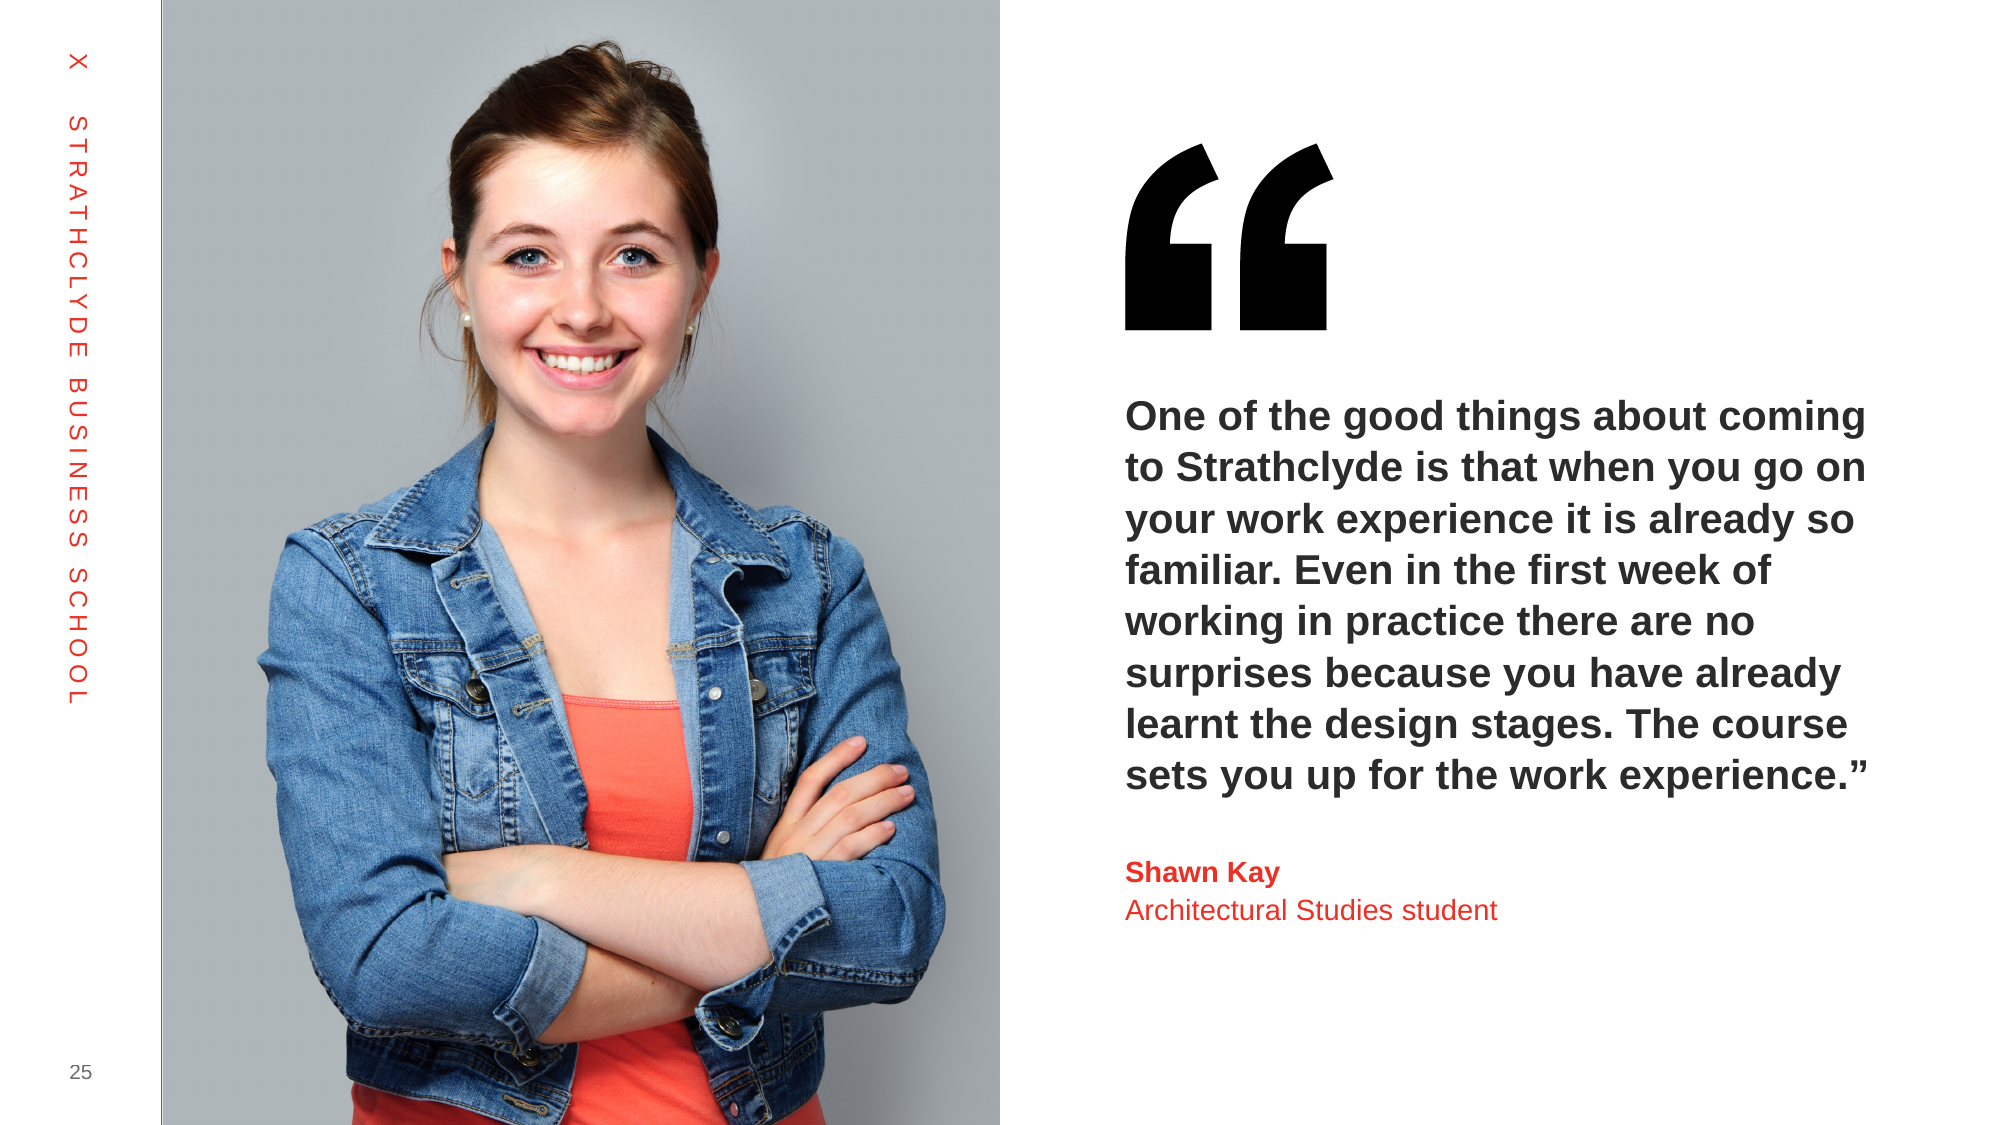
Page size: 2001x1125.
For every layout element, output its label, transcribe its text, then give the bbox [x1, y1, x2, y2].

slide_number 25 [38, 1052, 123, 1091]
picture [162, 0, 1000, 1125]
picture [1124, 143, 1334, 331]
text_box One of the good things about coming to Strathclyde is that when you go on your work experience it is already so familiar. Even in the first week of working in practice there are no surprises because you have already learnt the design stages. The course sets you up for the work experience.” Shawn Kay Architectural Studies student [1125, 380, 1876, 942]
